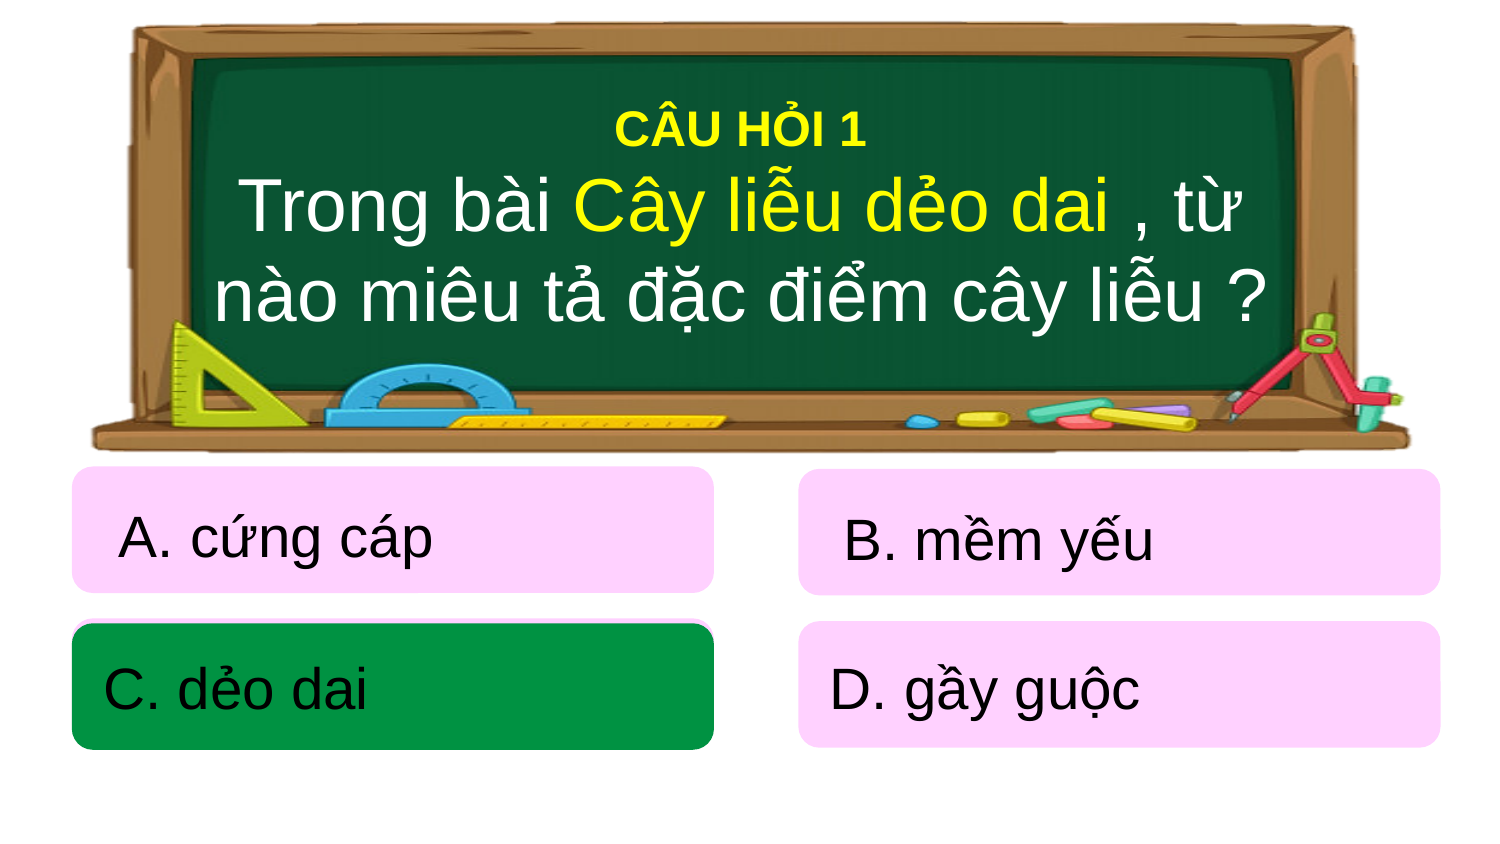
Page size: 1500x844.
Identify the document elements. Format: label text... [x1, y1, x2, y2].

text_box [797, 620, 1442, 749]
text_box [797, 468, 1442, 597]
text_box [70, 617, 715, 642]
text_box C. dẻo dai [88, 643, 714, 729]
text_box A. cứng cáp [104, 491, 449, 577]
text_box D. gầy guộc [814, 643, 1441, 729]
picture [85, 17, 1421, 470]
text_box [70, 467, 716, 595]
text_box [70, 622, 716, 751]
text_box B. mềm yếu [829, 494, 1397, 580]
